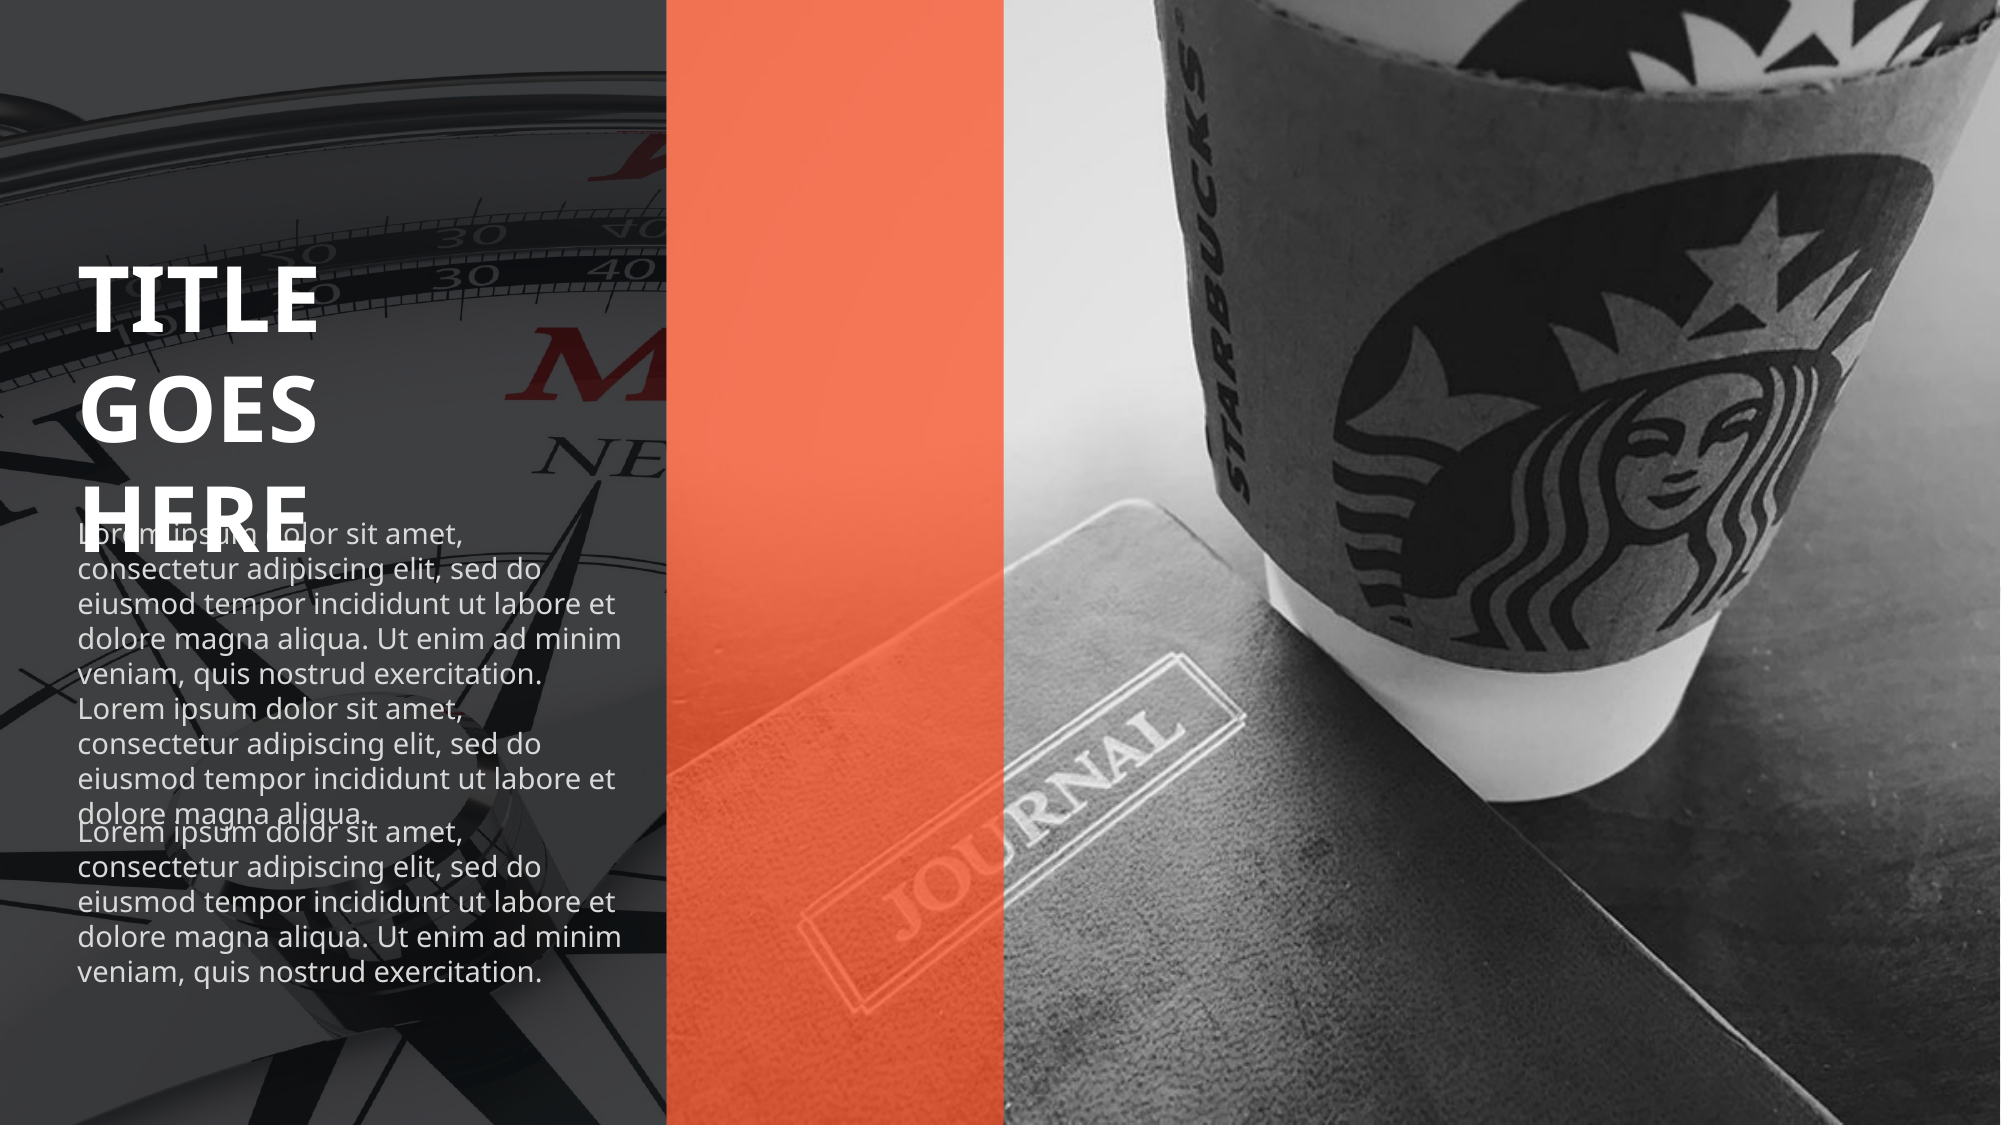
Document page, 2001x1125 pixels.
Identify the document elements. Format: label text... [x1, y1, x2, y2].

text_box TITLE GOES HERE [62, 233, 549, 578]
text_box [1005, 0, 2000, 1125]
text_box [666, 0, 1005, 1125]
text_box Lorem ipsum dolor sit amet, consectetur adipiscing elit, sed do eiusmod tempor incididunt ut labore et dolore magna aliqua. Ut enim ad minim veniam, quis nostrud exercitation. Lorem ipsum dolor sit amet, consectetur adipiscing elit, sed do eiusmod tempor incididunt ut labore et dolore magna aliqua. [62, 507, 643, 805]
text_box Lorem ipsum dolor sit amet, consectetur adipiscing elit, sed do eiusmod tempor incididunt ut labore et dolore magna aliqua. Ut enim ad minim veniam, quis nostrud exercitation. [62, 805, 643, 996]
